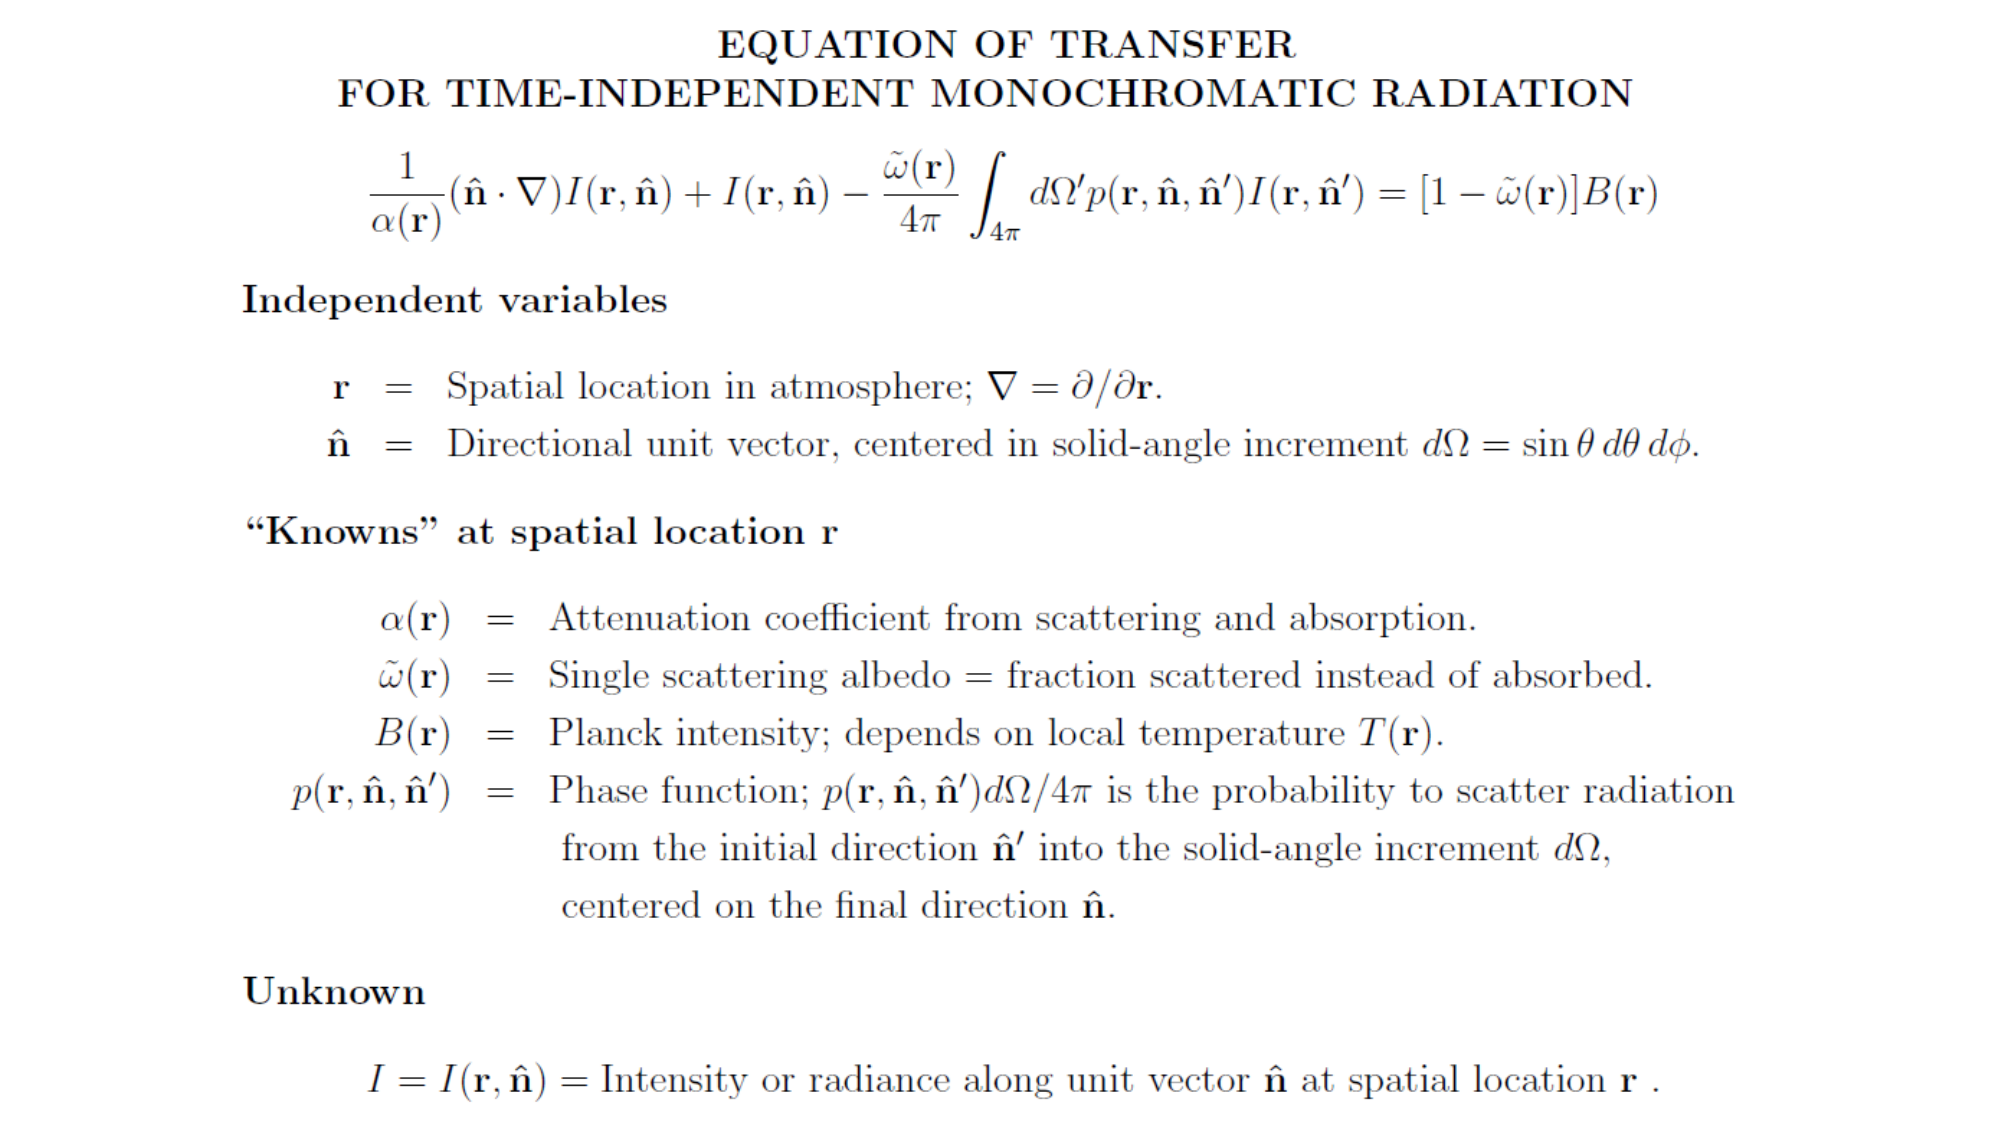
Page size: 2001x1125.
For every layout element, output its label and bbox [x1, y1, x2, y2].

picture [228, 9, 1774, 1114]
